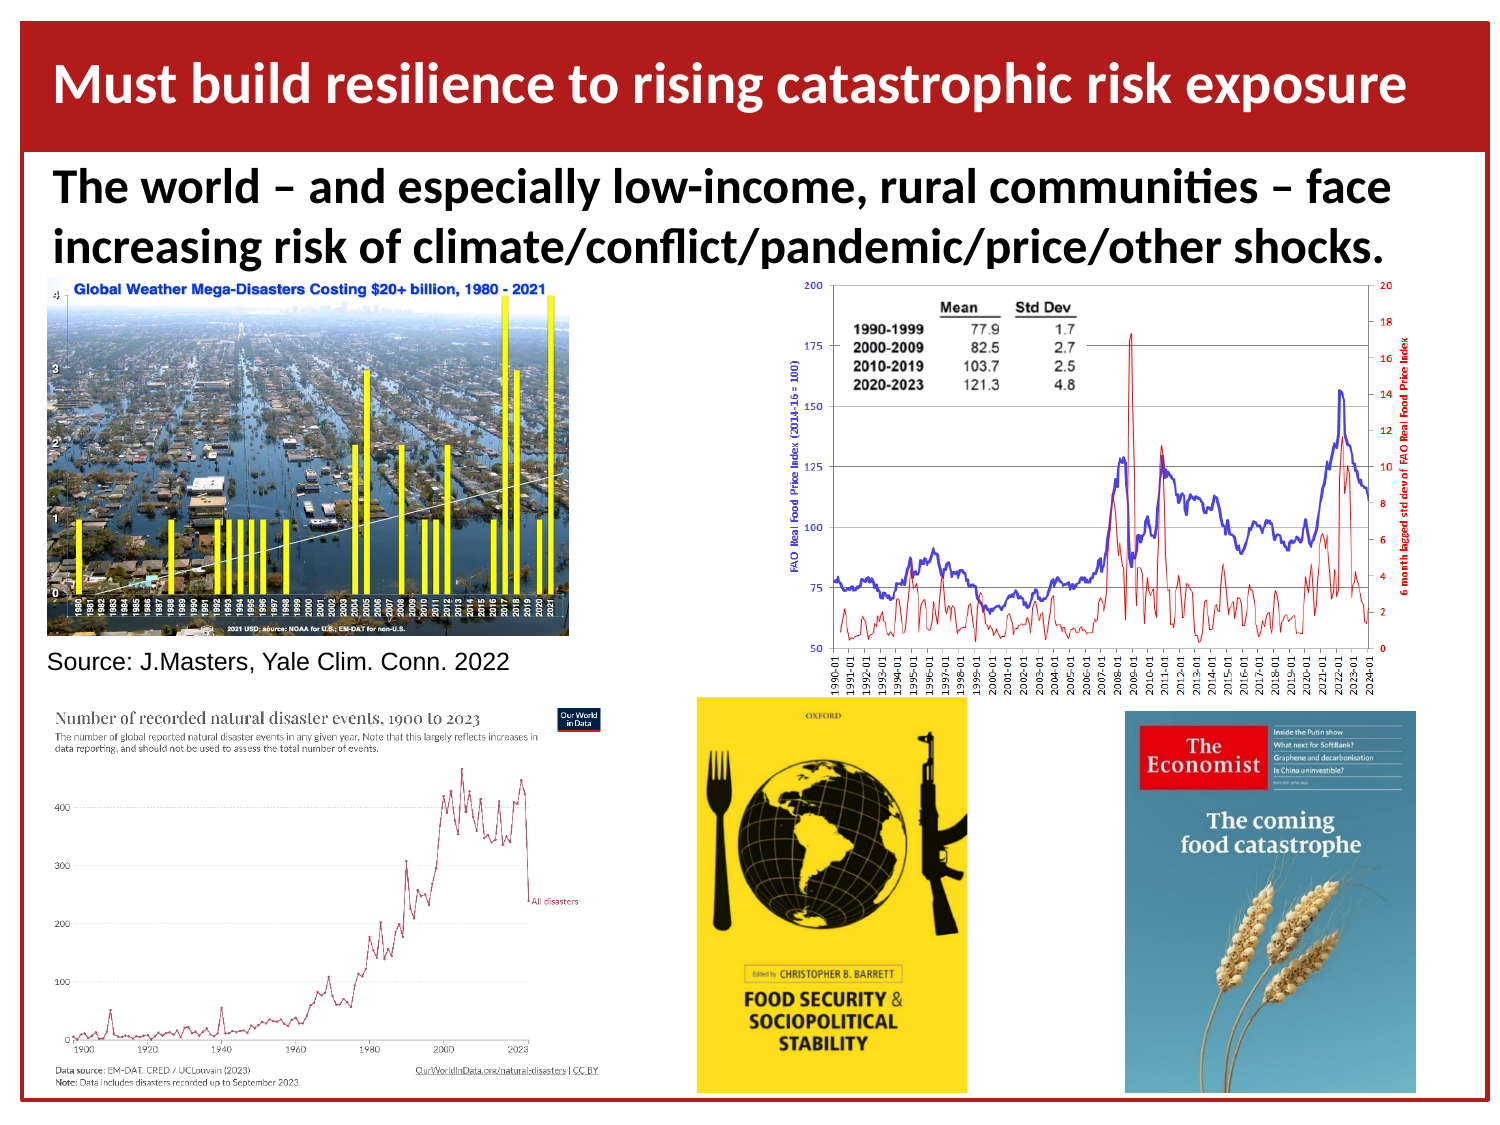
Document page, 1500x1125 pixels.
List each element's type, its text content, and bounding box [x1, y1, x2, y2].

text_box The world – and especially low-income, rural communities – face increasing risk of climate/conflict/pandemic/price/other shocks. [37, 146, 1450, 299]
picture [696, 269, 1440, 1094]
text_box [20, 21, 1490, 1102]
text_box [31, 277, 569, 683]
text_box Must build resilience to rising catastrophic risk exposure [37, 37, 1463, 123]
text_box [22, 22, 1485, 150]
picture [43, 697, 612, 1099]
